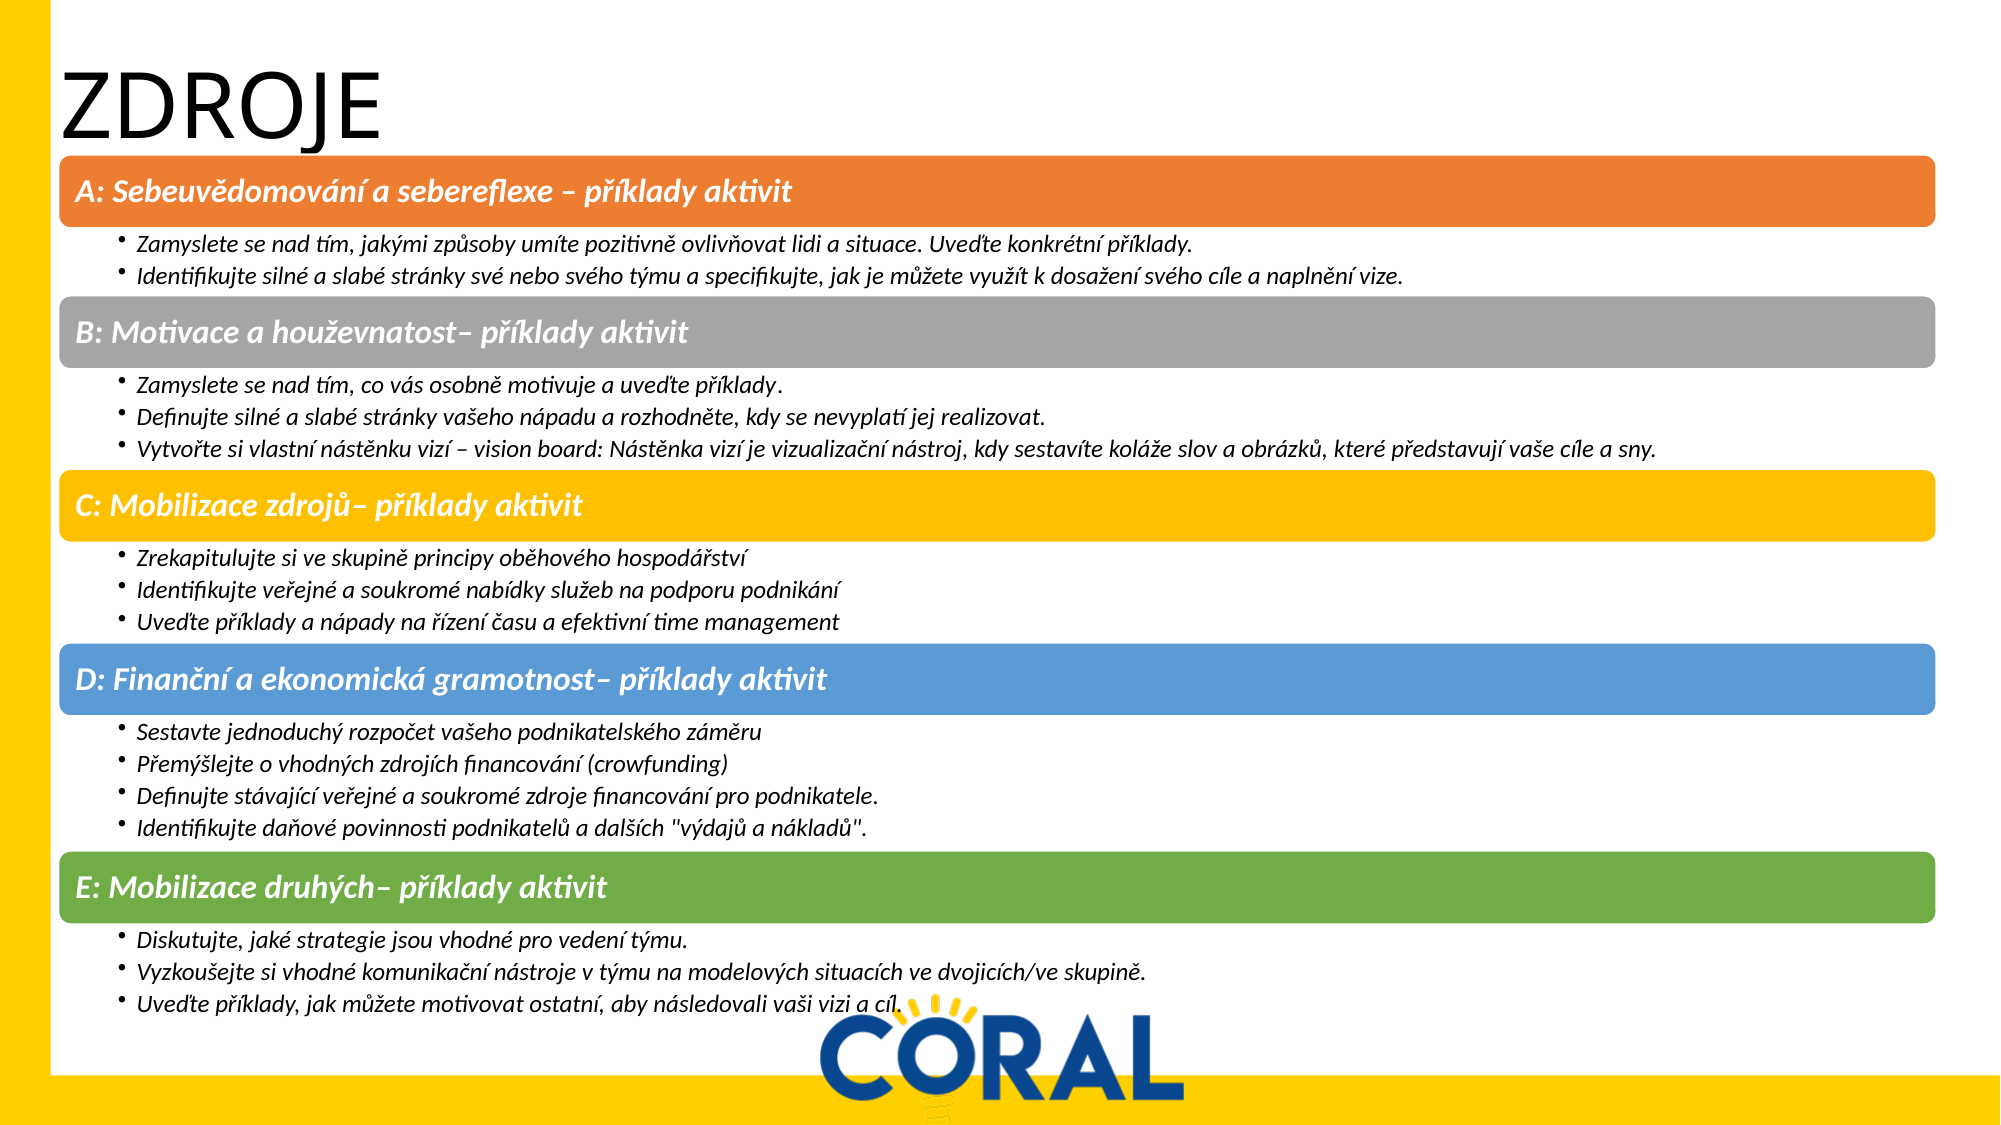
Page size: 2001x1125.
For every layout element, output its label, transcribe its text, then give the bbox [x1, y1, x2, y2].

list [58, 147, 1937, 1032]
picture [797, 1032, 1203, 1125]
text_box [0, 0, 797, 1125]
title ZDROJE [45, 0, 1771, 218]
text_box [1203, 1074, 2000, 1125]
